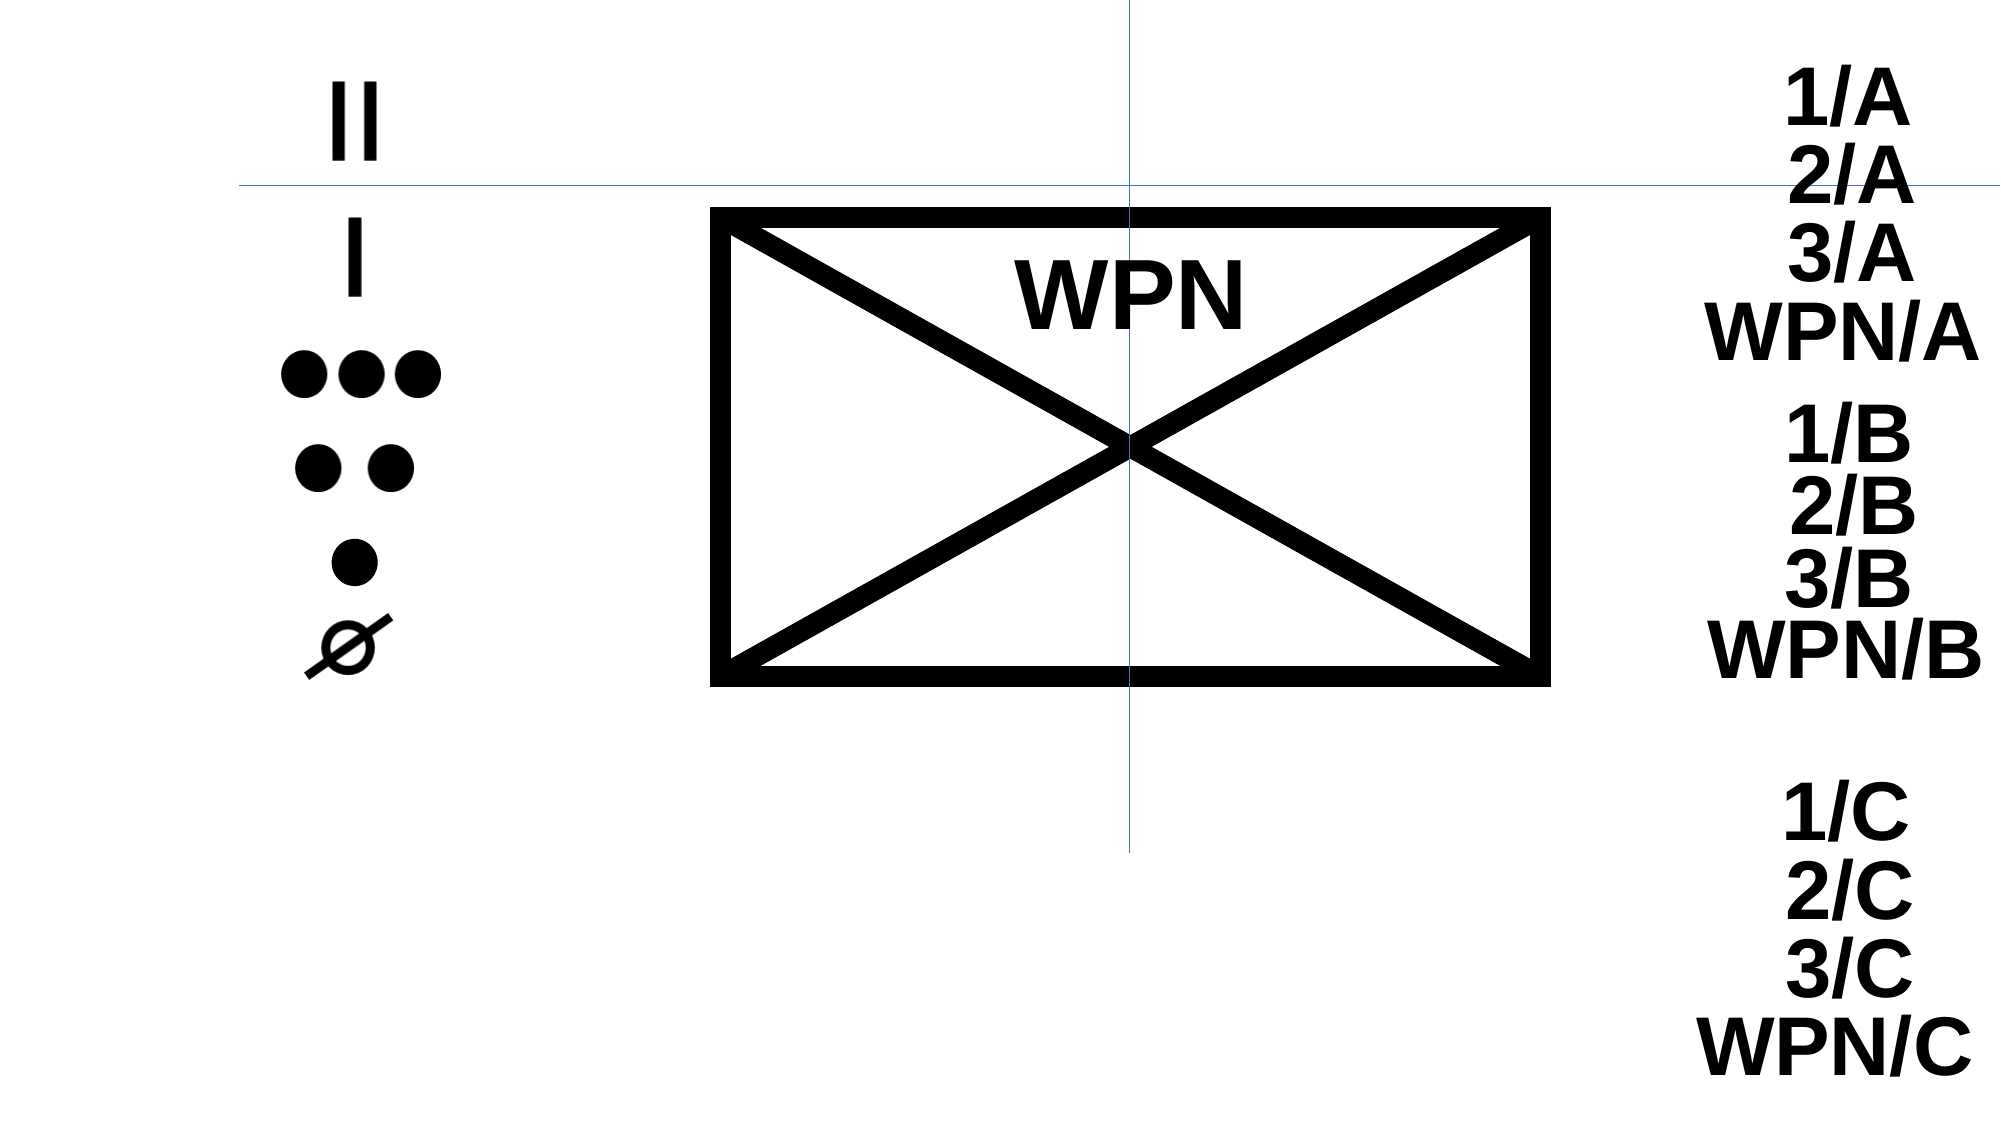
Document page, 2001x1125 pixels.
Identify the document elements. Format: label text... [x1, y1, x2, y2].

text_box WPN/A [1690, 269, 2000, 385]
text_box 3/B [1769, 517, 1950, 588]
text_box 1/B [1769, 385, 1950, 487]
picture [348, 217, 362, 304]
text_box WPN/C [1681, 984, 1996, 1100]
text_box 1/C [1766, 750, 1947, 865]
text_box 3/C [1770, 906, 1951, 984]
text_box 3/A [1772, 191, 1953, 269]
picture [281, 350, 441, 398]
picture [332, 81, 377, 168]
text_box WPN/B [1692, 588, 2000, 703]
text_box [720, 217, 1129, 677]
picture [303, 612, 396, 680]
text_box 2/A [1772, 112, 1953, 185]
text_box 1/A [1768, 34, 1948, 149]
text_box 2/C [1770, 828, 1951, 906]
text_box 2/A [1772, 186, 1953, 191]
text_box [331, 538, 378, 587]
text_box 2/B [1774, 443, 1955, 559]
picture [295, 444, 414, 492]
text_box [1130, 217, 1541, 677]
